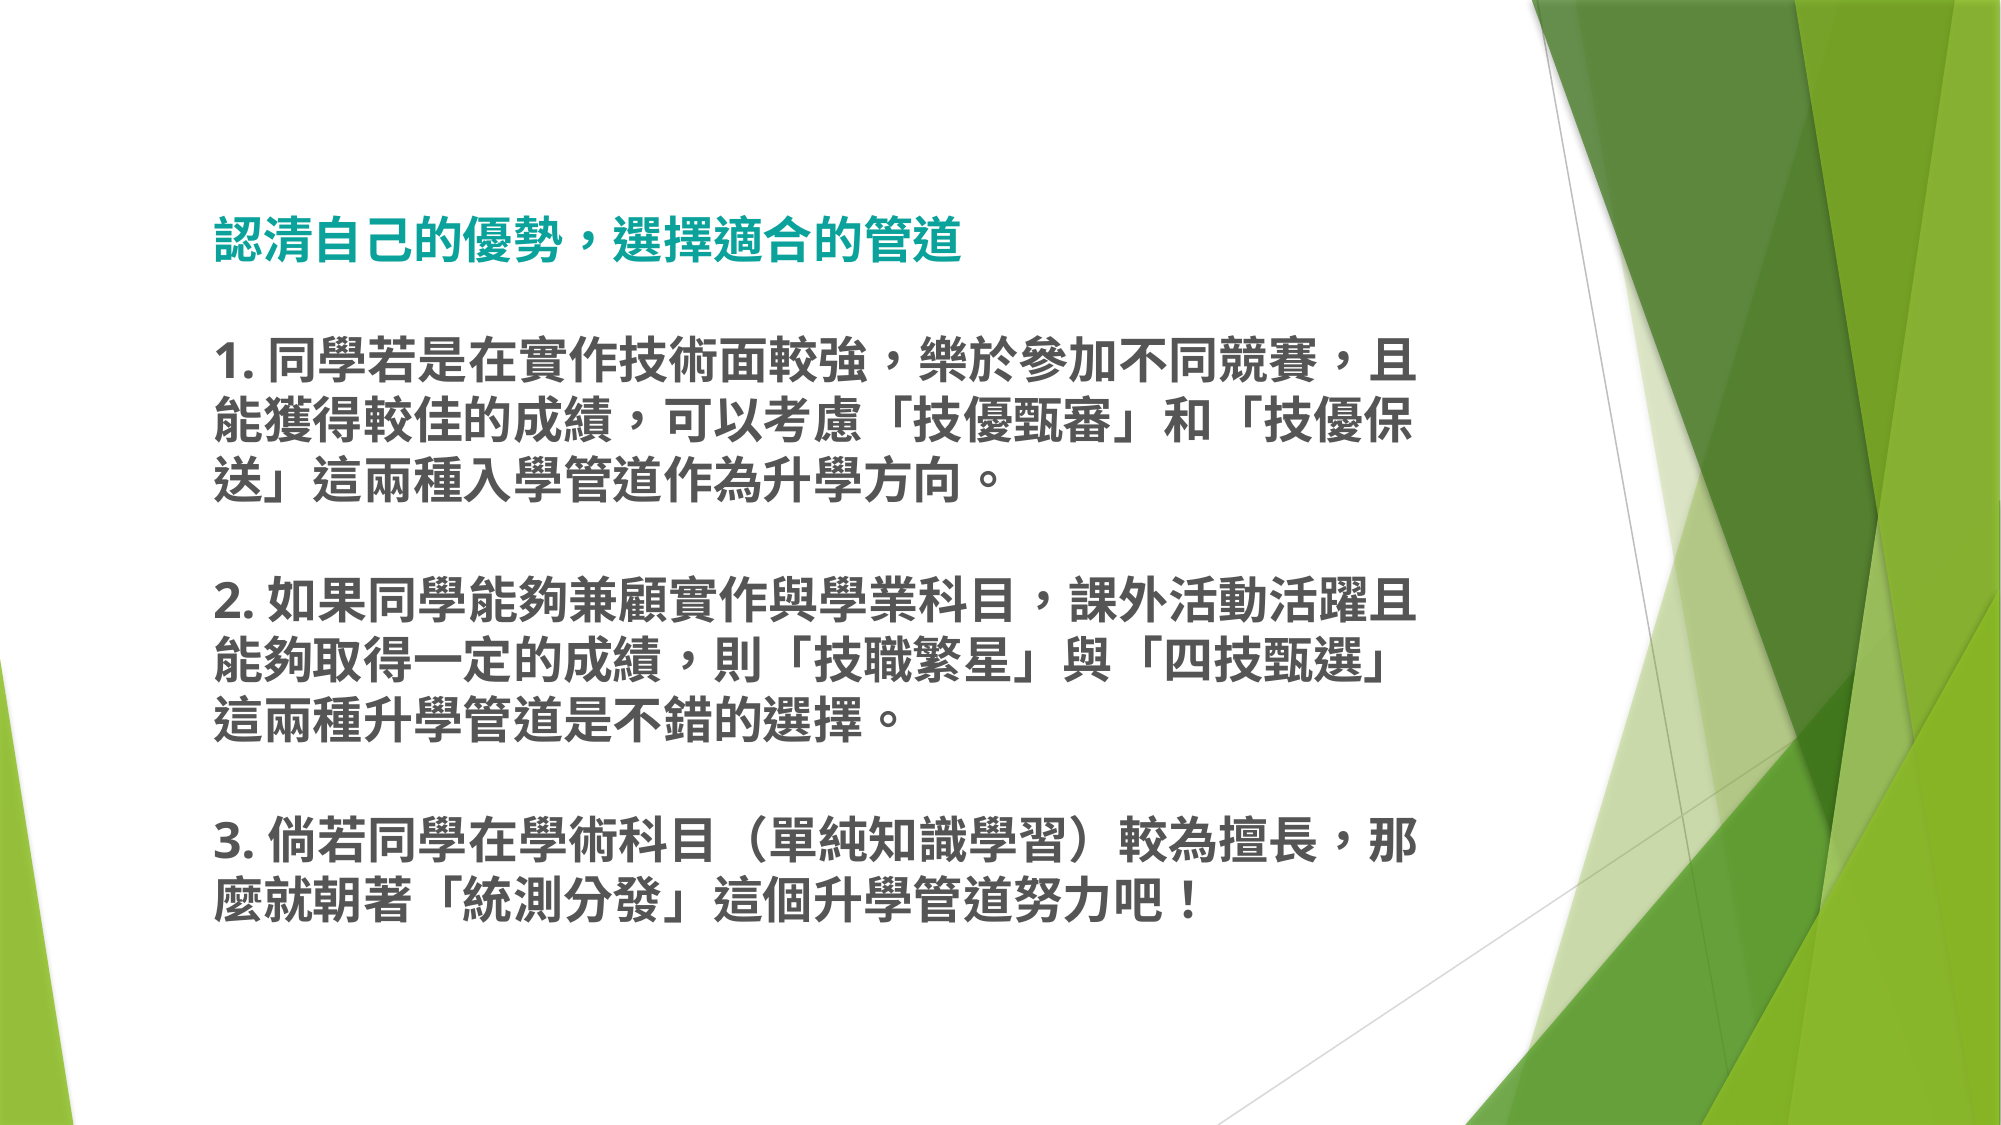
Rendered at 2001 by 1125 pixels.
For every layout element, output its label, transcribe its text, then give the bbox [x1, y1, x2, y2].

text_box 認清自己的優勢，選擇適合的管道 1.同學若是在實作技術面較強，樂於參加不同競賽，且能獲得較佳的成績，可以考慮「技優甄審」和「技優保送」這兩種入學管道作為升學方向。 2.如果同學能夠兼顧實作與學業科目，課外活動活躍且能夠取得一定的成績，則「技職繁星」與「四技甄選」這兩種升學管道是不錯的選擇。 3.倘若同學在學術科目（單純知識學習）較為擅長，那麼就朝著「統測分發」這個升學管道努力吧！ [198, 200, 1450, 936]
